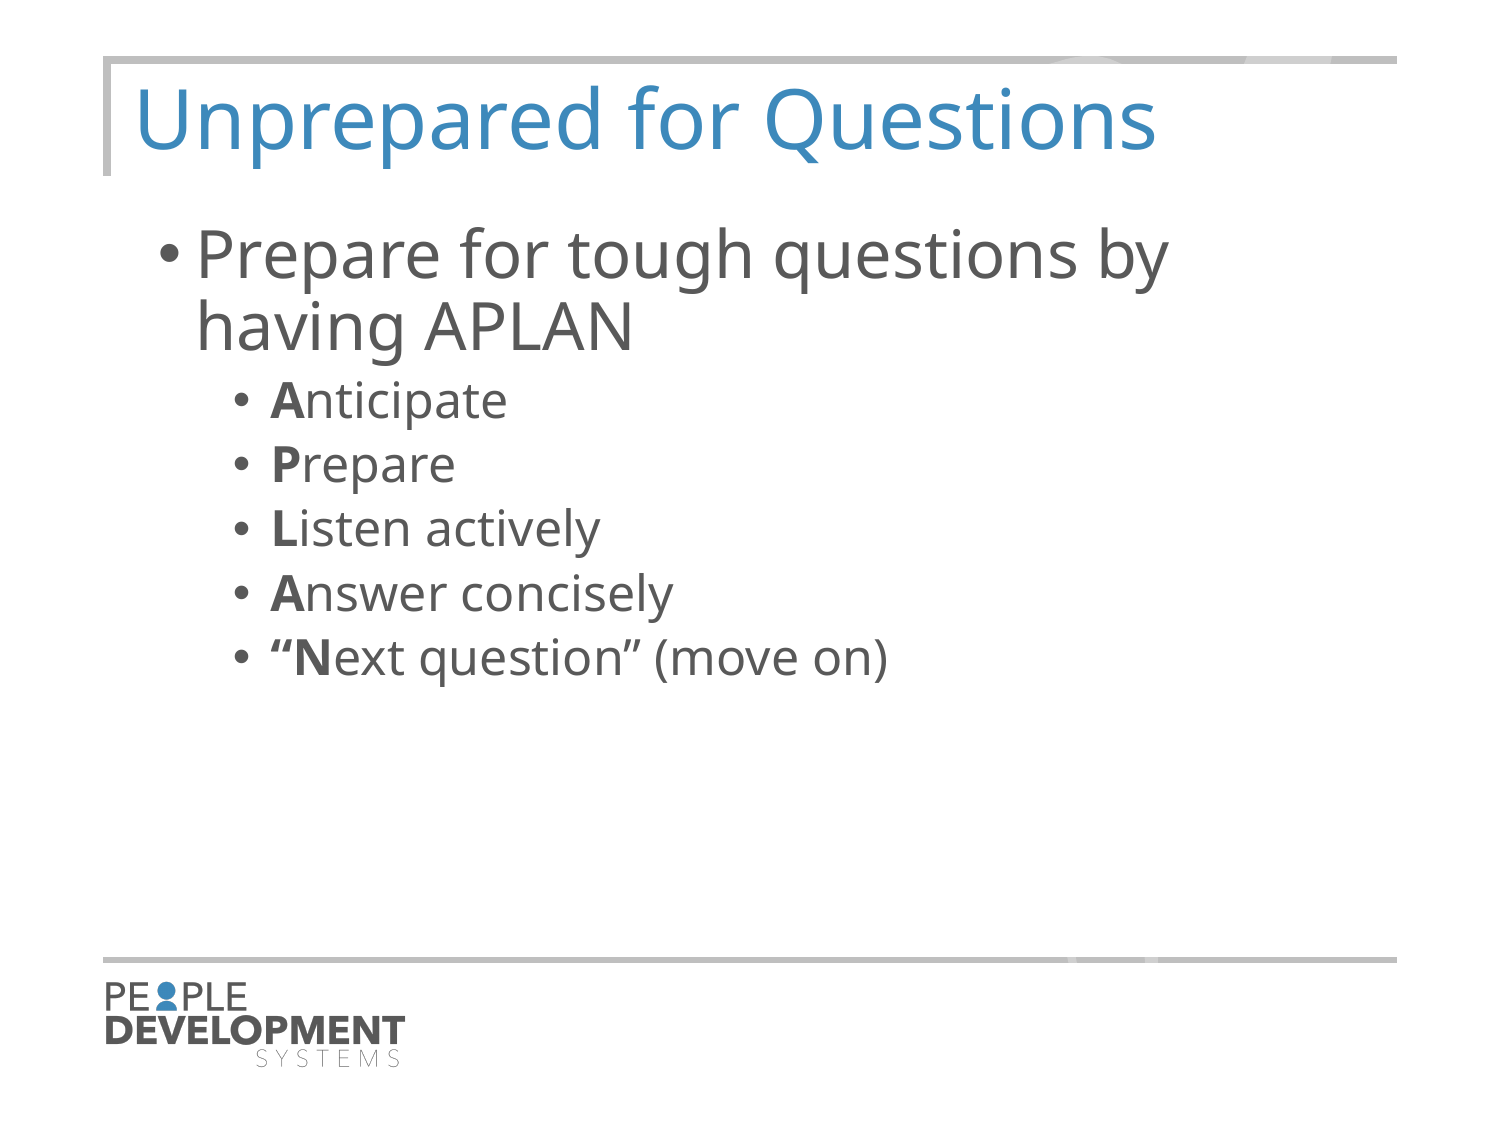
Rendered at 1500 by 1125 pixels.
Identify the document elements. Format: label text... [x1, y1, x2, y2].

title Unprepared for Questions [119, 0, 1457, 176]
list Prepare for tough questions by having APLAN Anticipate Prepare Listen actively Answer concisely “Next question” (move on) [142, 213, 1410, 1023]
